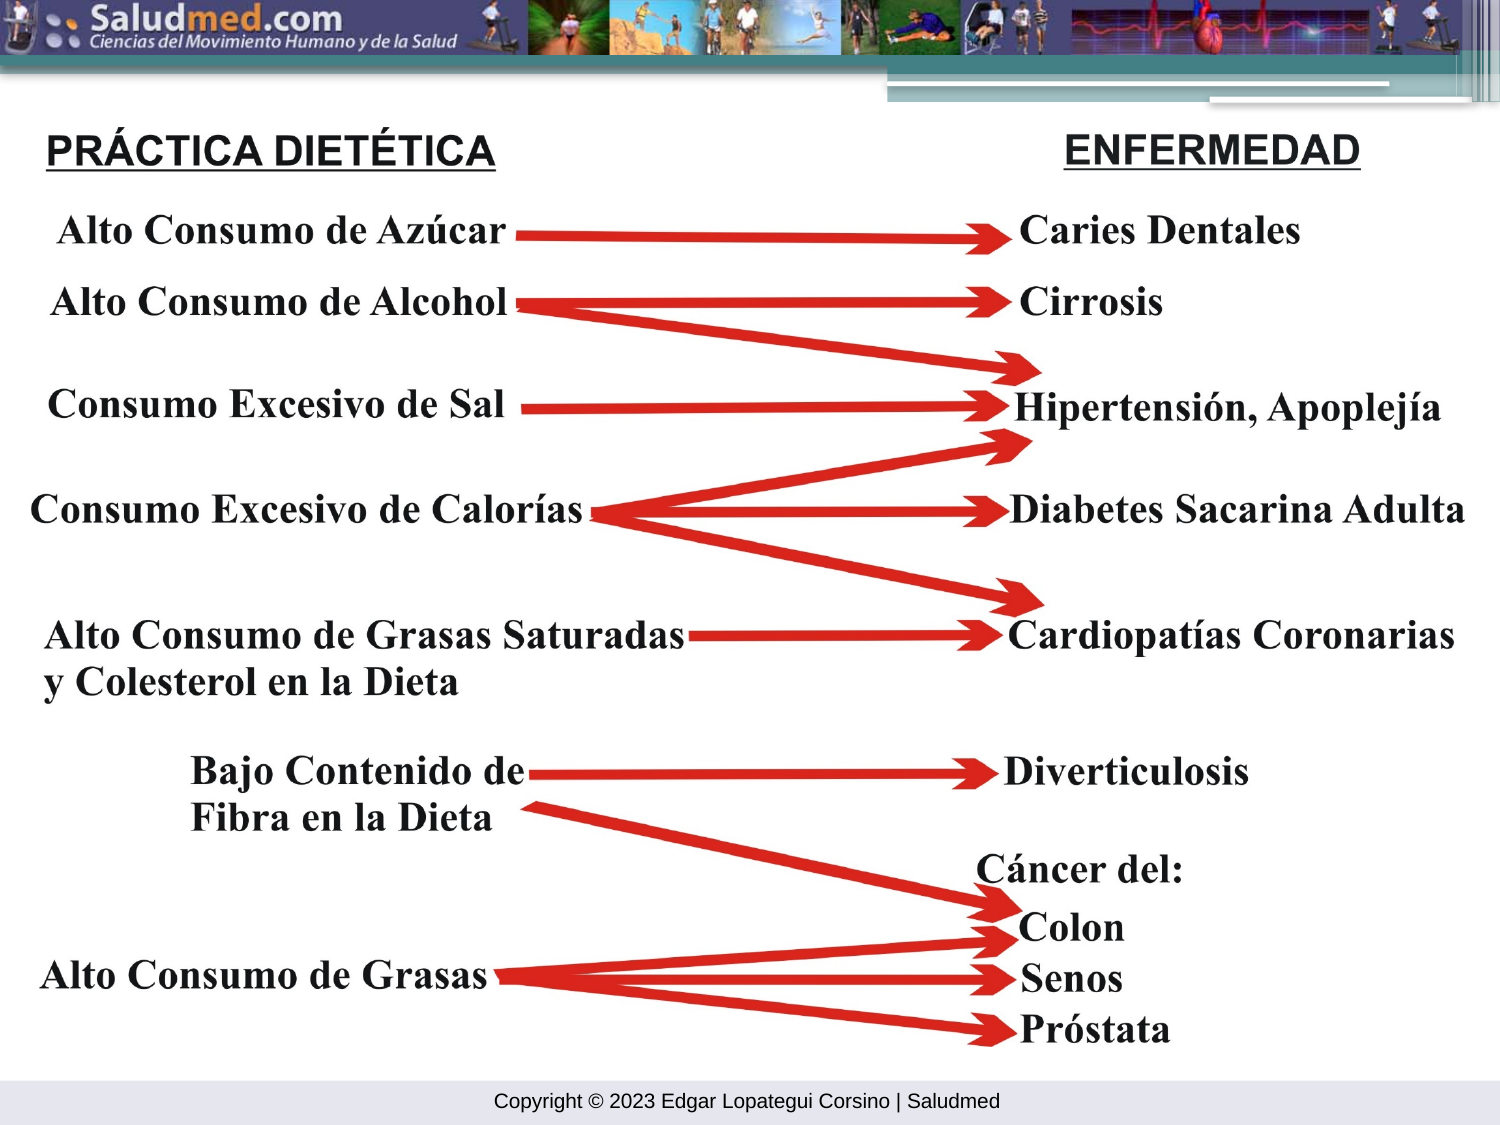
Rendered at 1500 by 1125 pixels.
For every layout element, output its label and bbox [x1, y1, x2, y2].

picture [29, 126, 1465, 1048]
picture [0, 0, 1460, 55]
